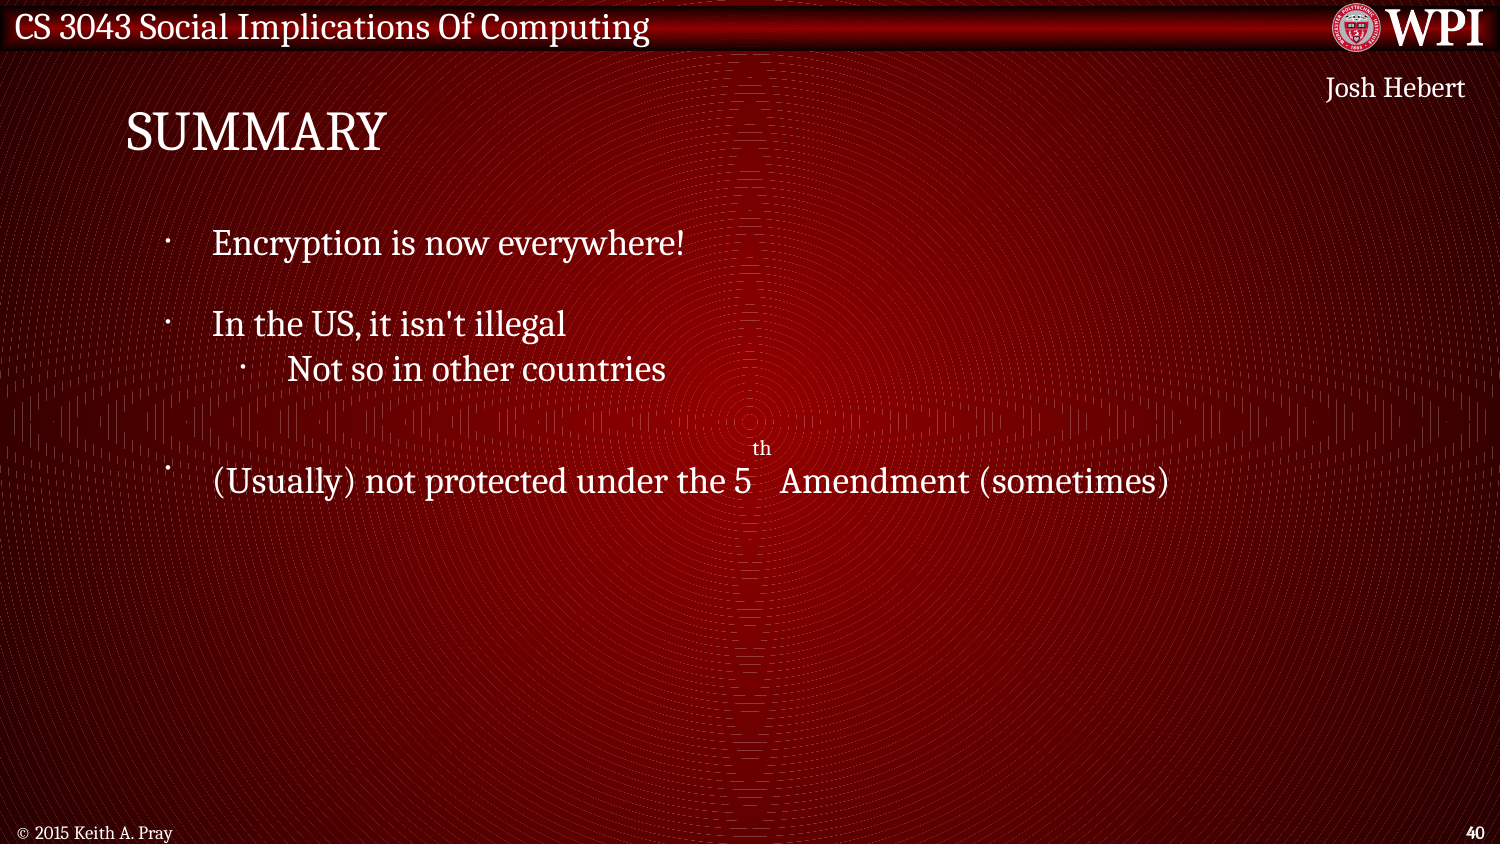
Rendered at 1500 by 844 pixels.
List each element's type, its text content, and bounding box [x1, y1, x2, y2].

text_box Josh Hebert [1123, 61, 1481, 111]
text_box Summary [112, 59, 1388, 209]
footer © 2015 Keith A. Pray [0, 819, 913, 844]
picture [1332, 3, 1483, 52]
slide_number 40 [1397, 819, 1500, 844]
text_box Encryption is now everywhere! In the US, it isn't illegal Not so in other countries (Usually) not protected under the 5th Amendment (sometimes) [150, 215, 1425, 765]
